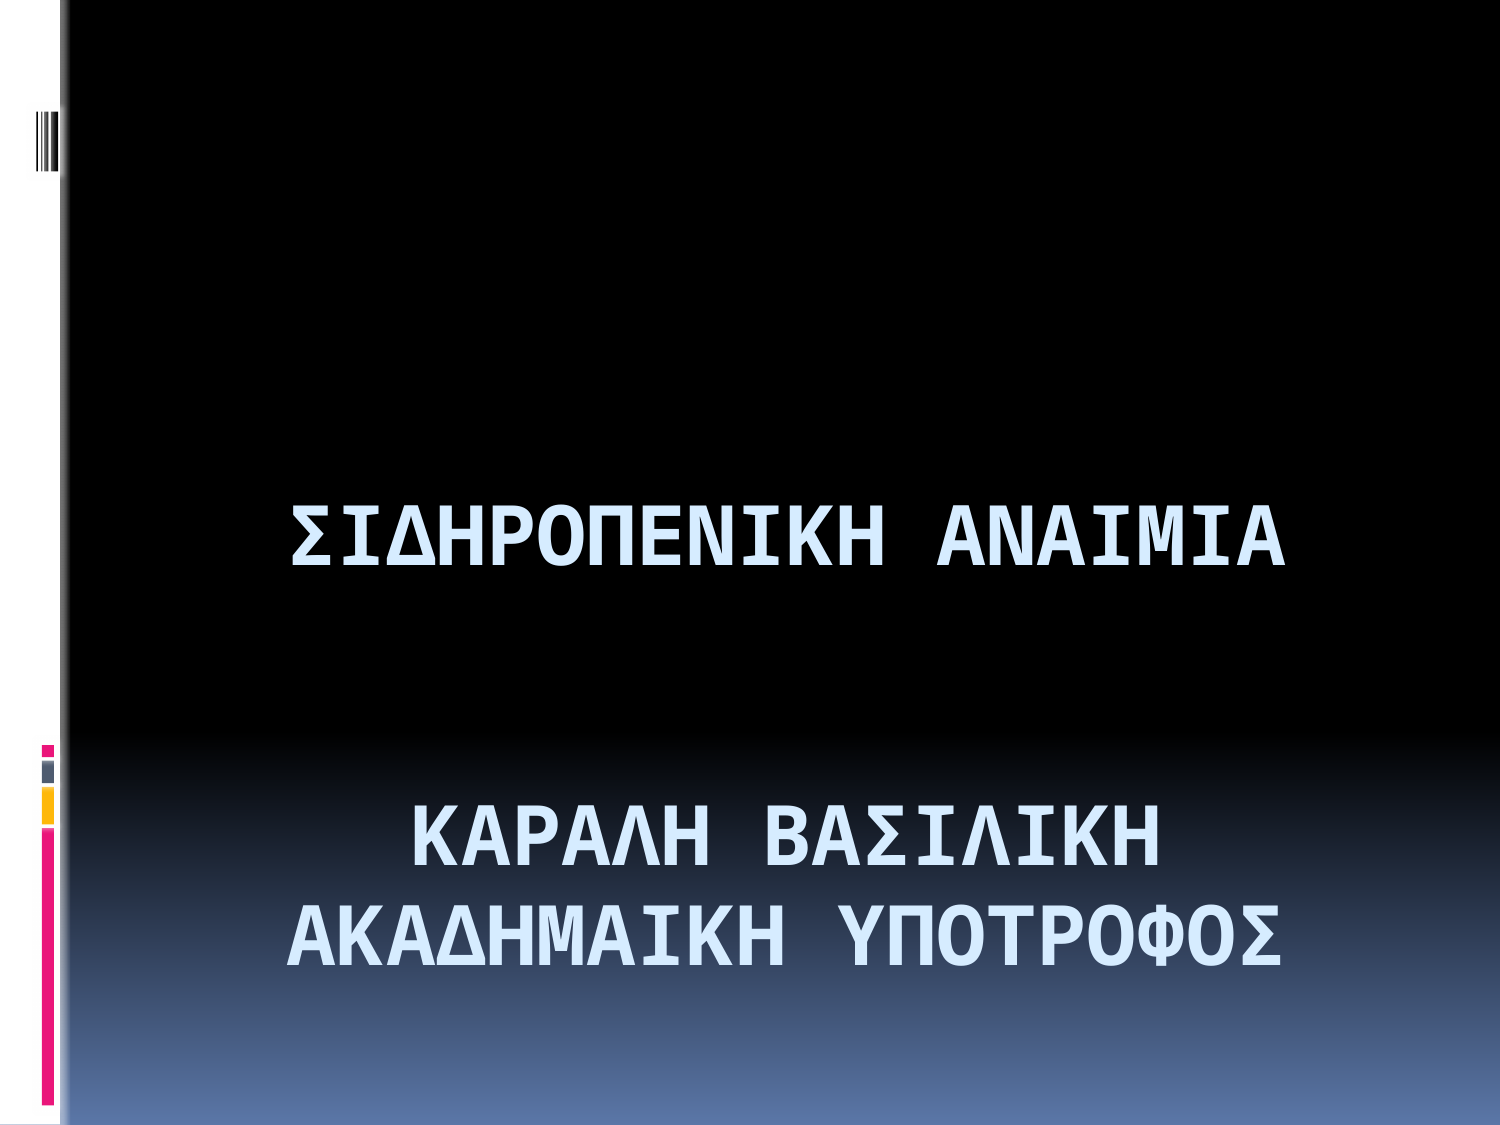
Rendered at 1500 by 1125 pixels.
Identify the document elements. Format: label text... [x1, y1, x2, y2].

title ΣΙΔΗΡΟΠΕΝΙΚΗ ΑΝΑΙΜΙΑ καραλη βασιλικη ακαδημαικη υποτροφοσ [150, 474, 1425, 1125]
